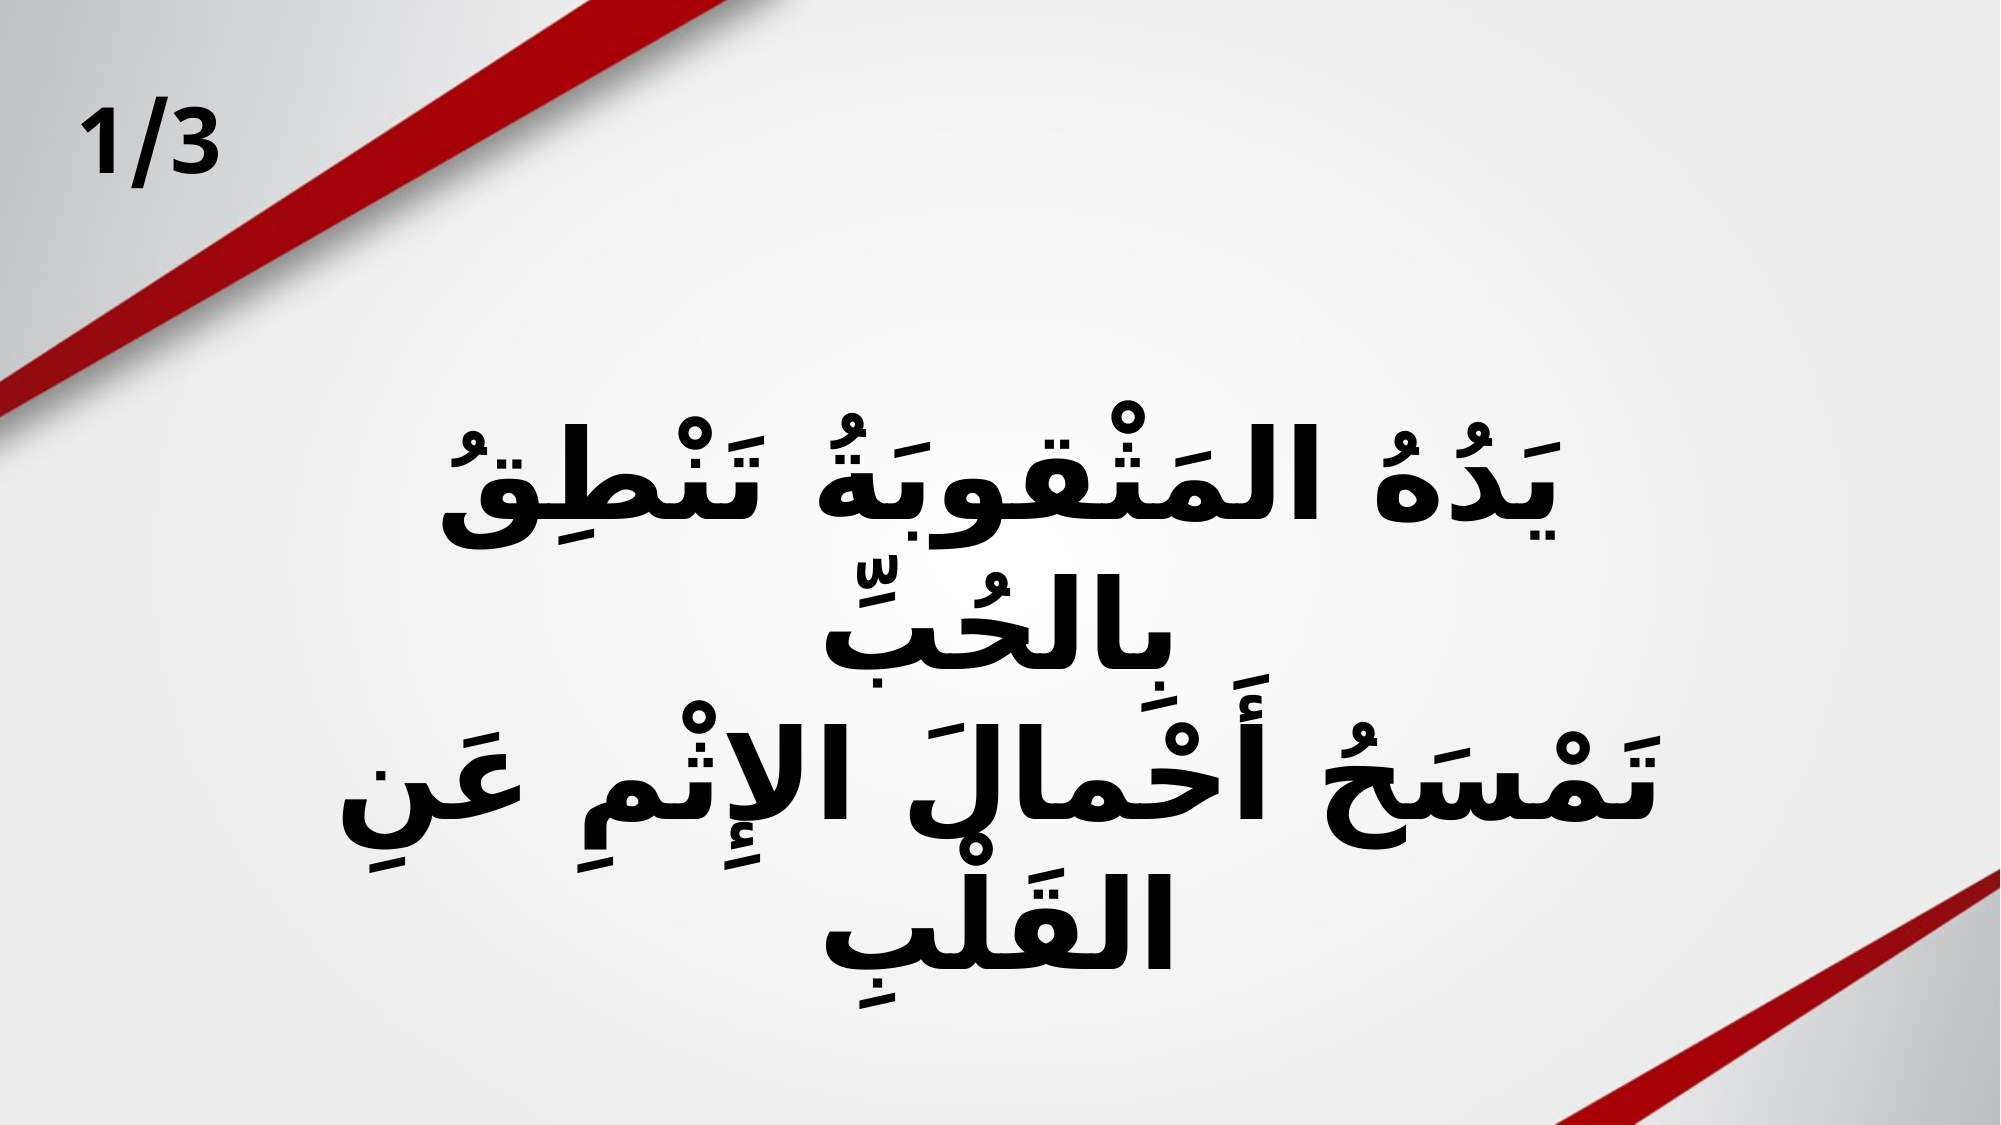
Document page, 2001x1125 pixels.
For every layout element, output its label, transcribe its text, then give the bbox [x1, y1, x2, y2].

picture [0, 0, 2001, 1125]
text_box يَدُهُ المَثْقوبَةُ تَنْطِقُ بِالحُبِّ تَمْسَحُ أَحْمالَ الإِثْمِ عَنِ القَلْبِ [249, 387, 1750, 1003]
text_box 1/3 [50, 74, 250, 200]
